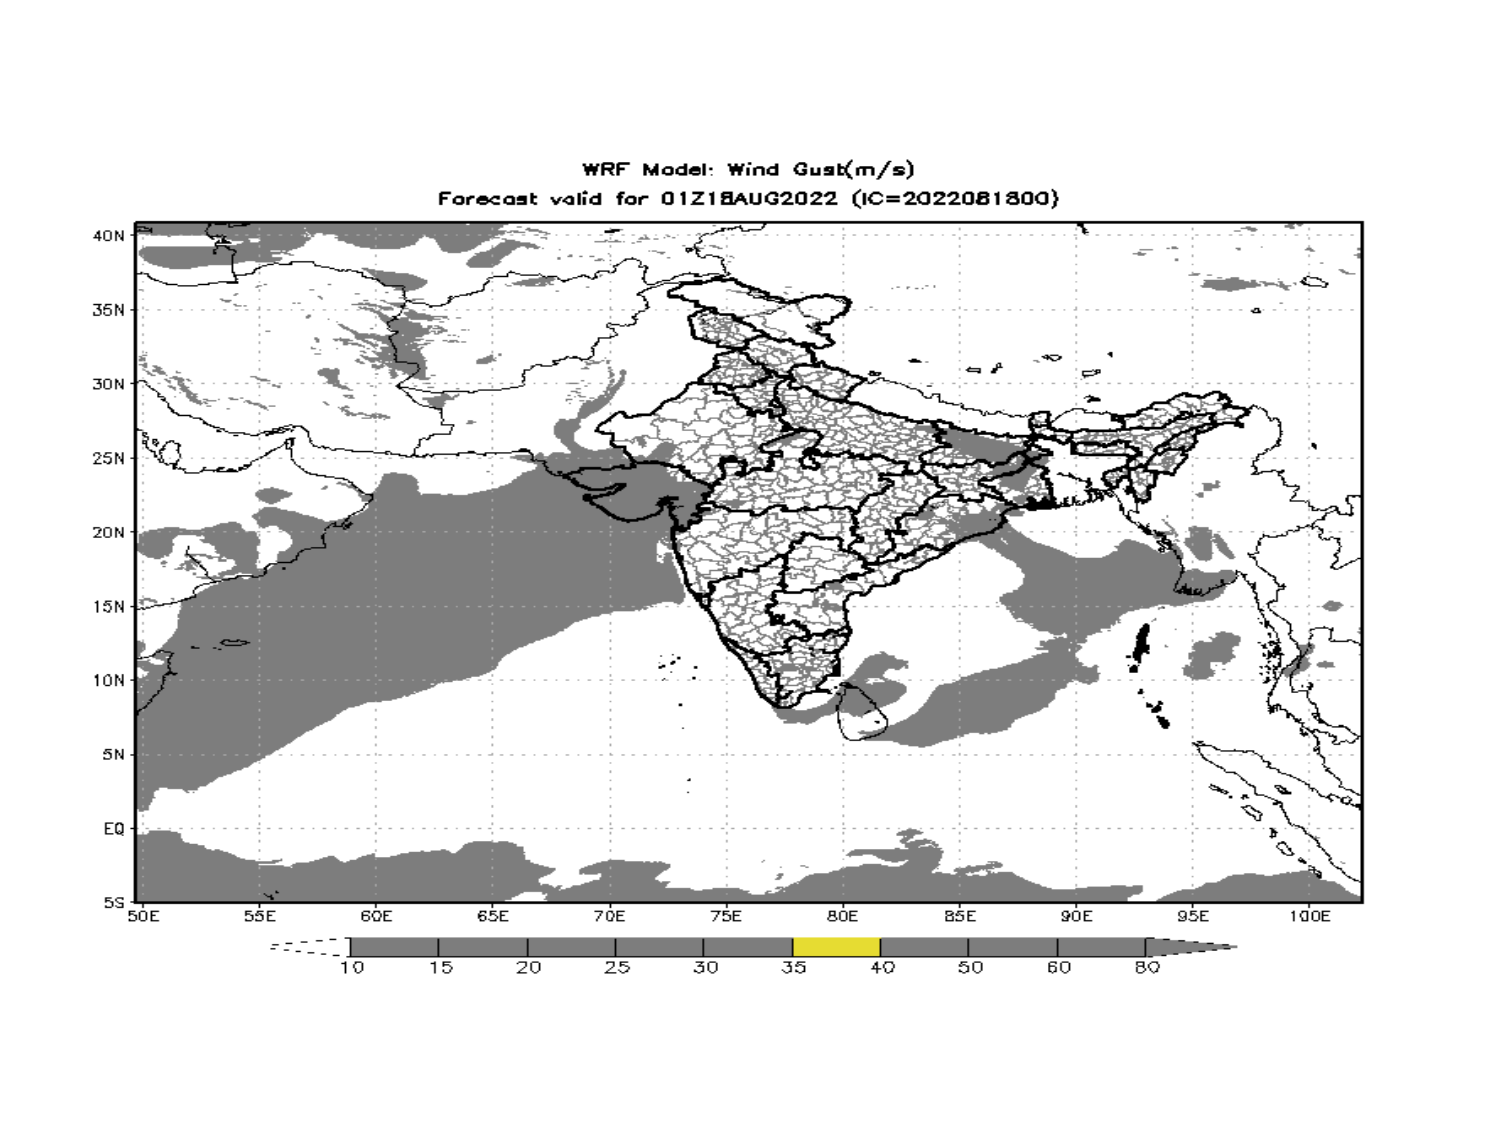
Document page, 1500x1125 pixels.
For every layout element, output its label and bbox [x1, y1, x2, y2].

picture [74, 149, 1426, 976]
